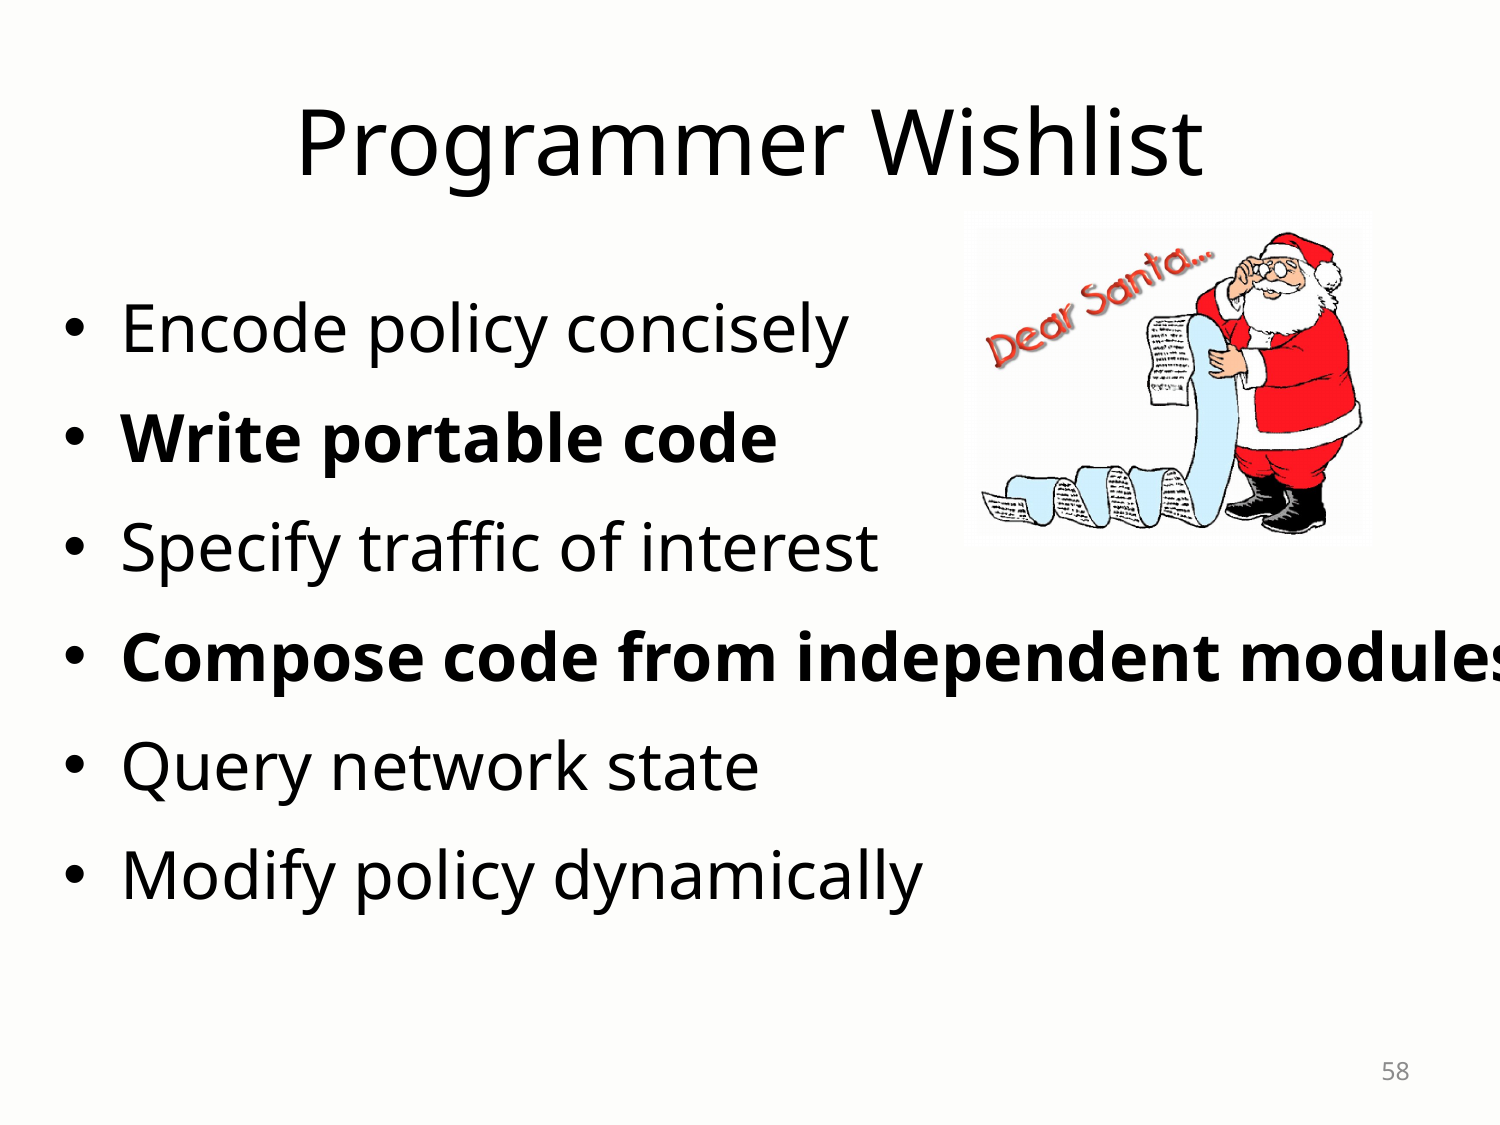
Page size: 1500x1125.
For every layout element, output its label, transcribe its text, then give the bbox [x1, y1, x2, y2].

slide_number 58 [1074, 1042, 1425, 1103]
picture [963, 211, 1373, 547]
list Encode policy concisely Write portable code Specify traffic of interest Compose code from independent modules Query network state Modify policy dynamically [48, 262, 1500, 1005]
title Programmer Wishlist [75, 45, 1425, 233]
